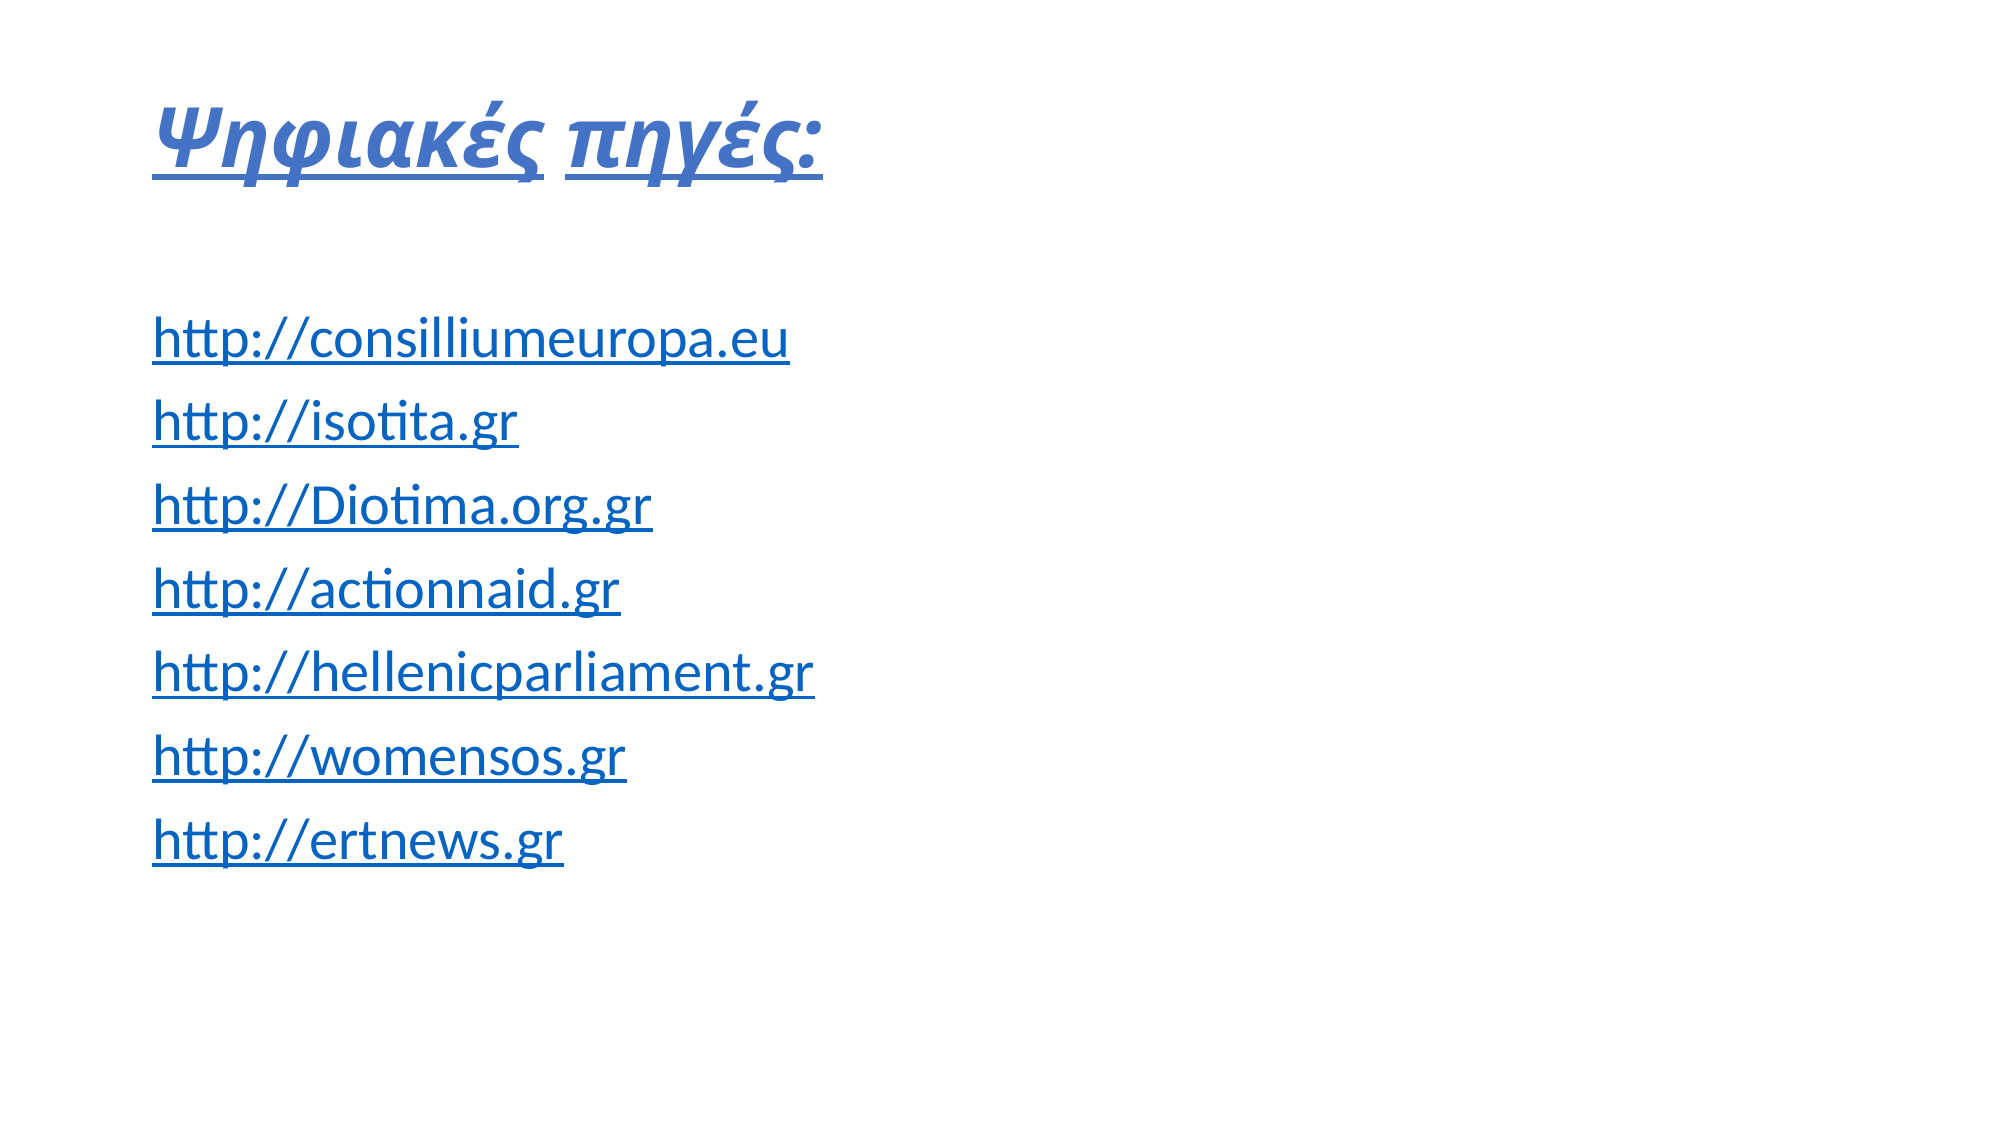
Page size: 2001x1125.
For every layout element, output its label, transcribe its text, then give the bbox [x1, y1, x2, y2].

list http://consilliumeuropa.eu http://isotita.gr http://Diotima.org.gr http://actionnaid.gr http://hellenicparliament.gr http://womensos.gr http://ertnews.gr [137, 299, 1863, 1014]
title Ψηφιακές πηγές: [137, 59, 1863, 222]
